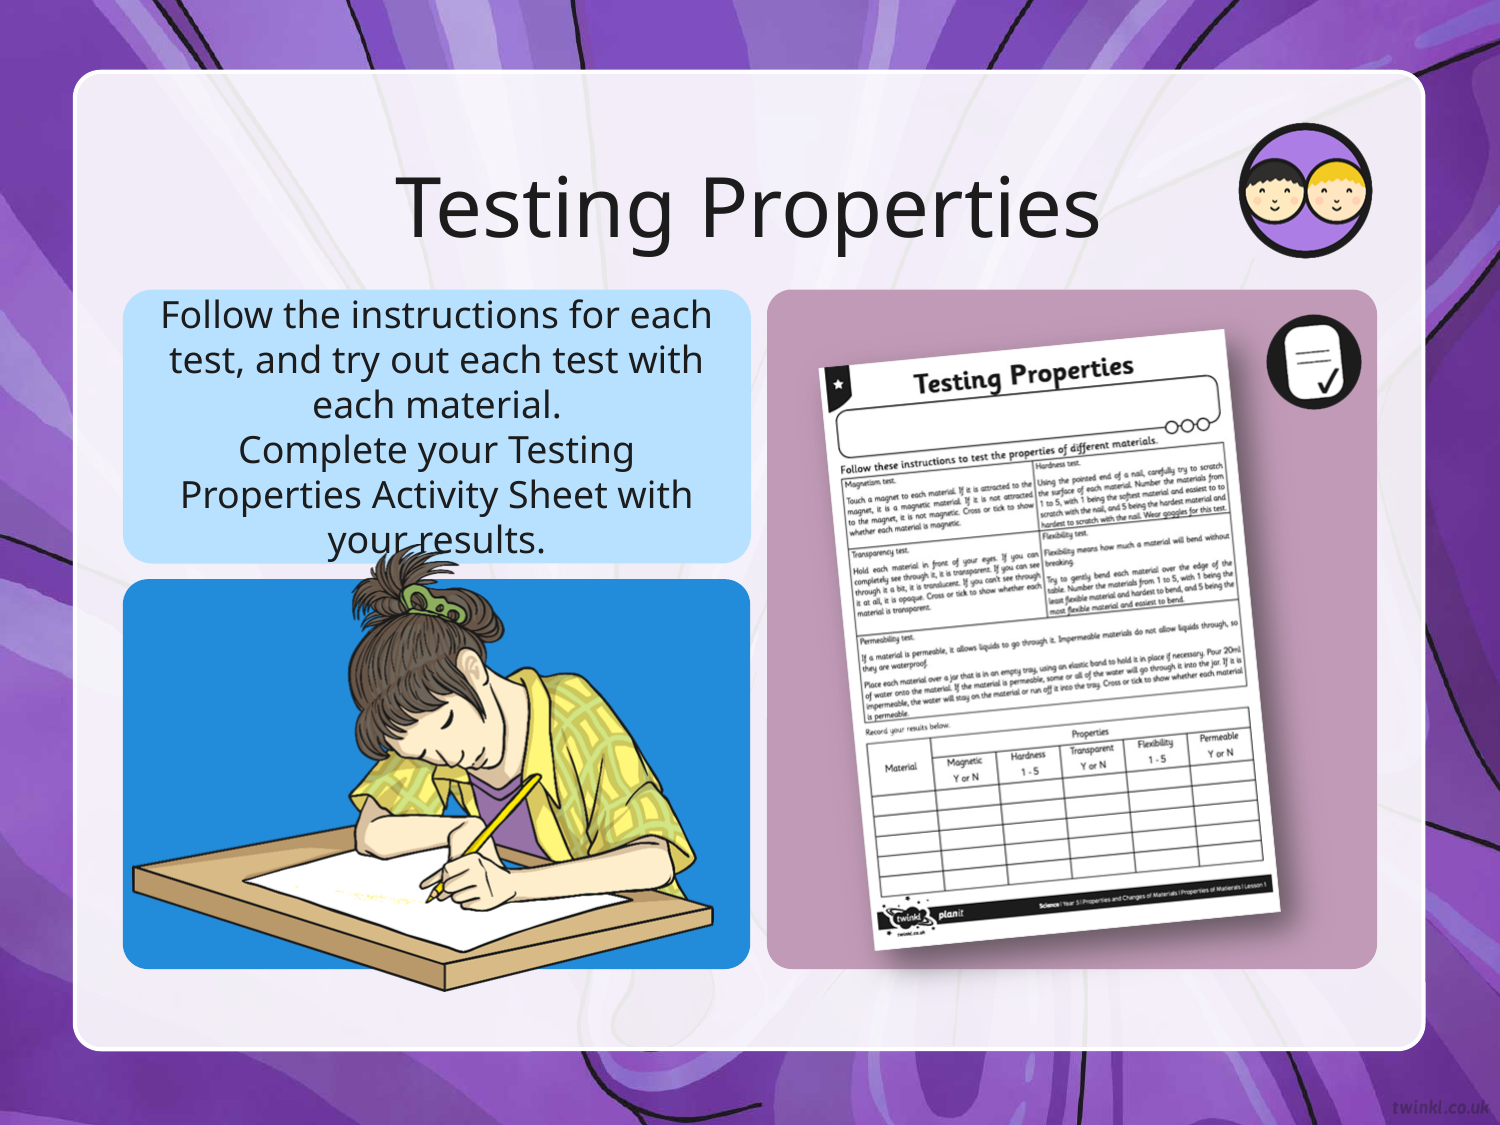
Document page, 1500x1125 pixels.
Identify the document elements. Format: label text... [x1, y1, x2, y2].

picture [0, 0, 1500, 1125]
text_box Follow the instructions for each test, and try out each test with each material. Complete your Testing Properties Activity Sheet with your results. [122, 289, 752, 564]
title Testing Properties [73, 78, 1426, 343]
text_box [766, 289, 1378, 970]
text_box [122, 584, 132, 964]
text_box [714, 579, 751, 970]
